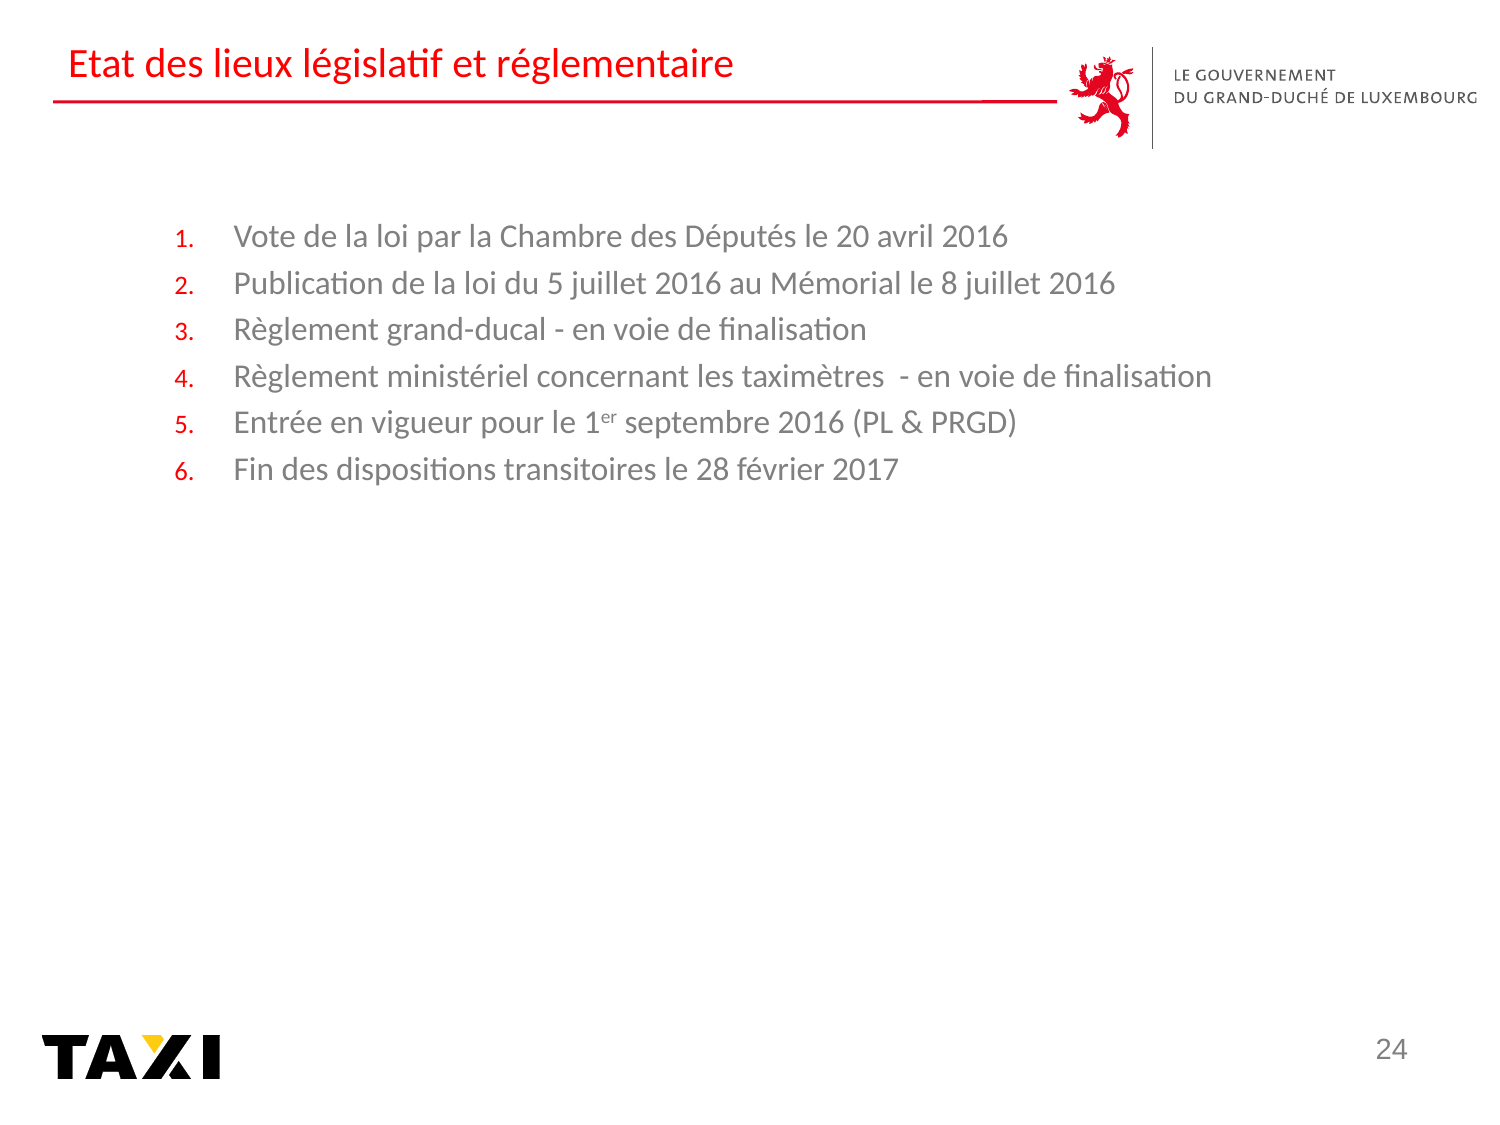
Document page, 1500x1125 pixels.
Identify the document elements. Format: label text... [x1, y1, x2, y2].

list Vote de la loi par la Chambre des Députés le 20 avril 2016 Publication de la loi du 5 juillet 2016 au Mémorial le 8 juillet 2016 Règlement grand-ducal - en voie de finalisation Règlement ministériel concernant les taximètres - en voie de finalisation Entrée en vigueur pour le 1er septembre 2016 (PL & PRGD) Fin des dispositions transitoires le 28 février 2017 [159, 206, 1426, 504]
slide_number 24 [1316, 1022, 1424, 1107]
picture [41, 1034, 221, 1080]
title Etat des lieux législatif et réglementaire [52, 18, 1070, 103]
